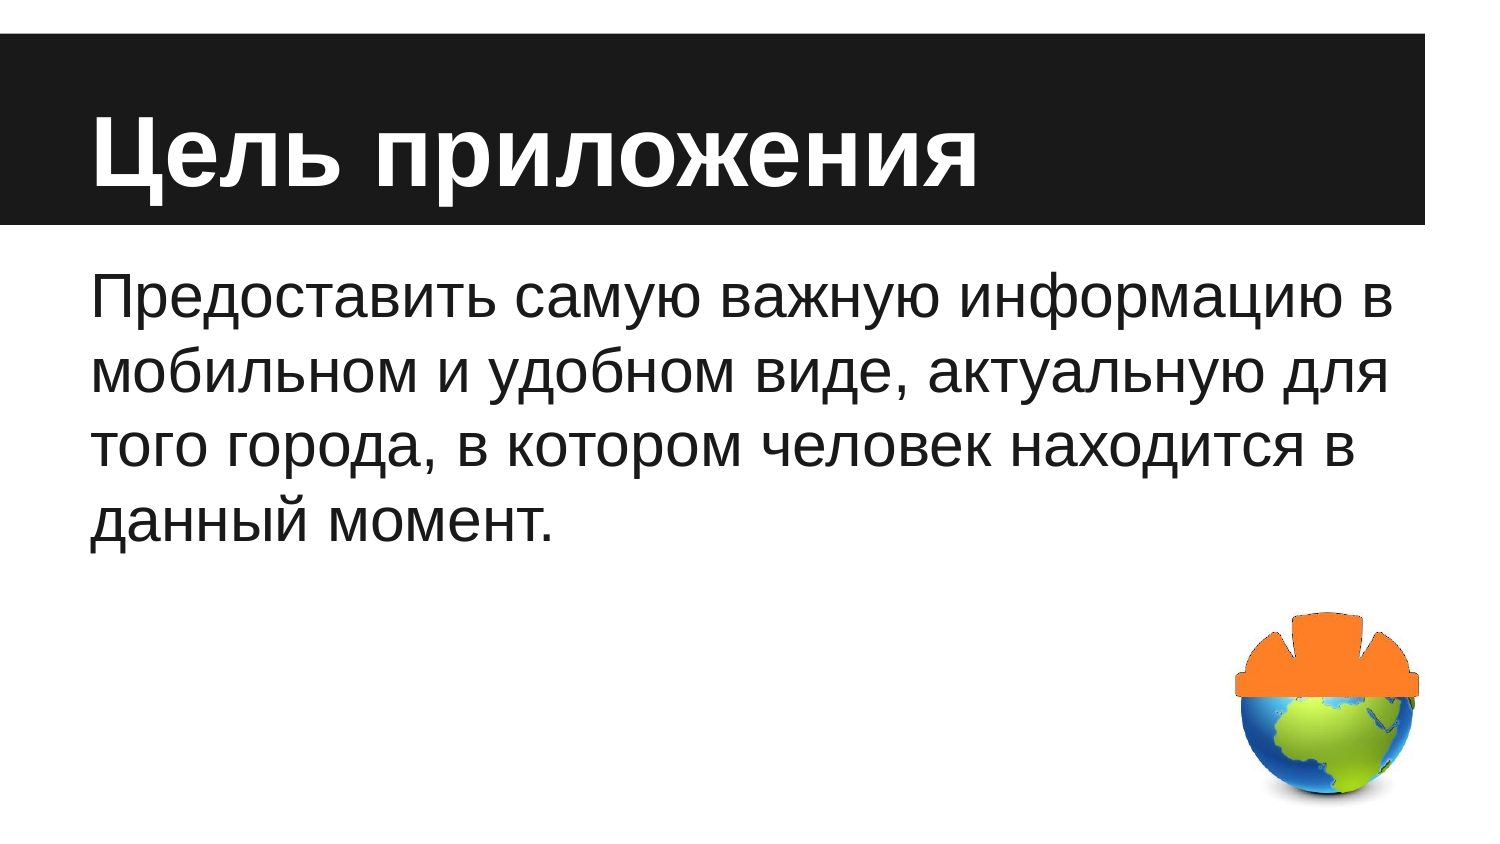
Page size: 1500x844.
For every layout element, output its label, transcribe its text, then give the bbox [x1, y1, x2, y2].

title Цель приложения [75, 33, 1425, 221]
list Предоставить самую важную информацию в мобильном и удобном виде, актуальную для того города, в котором человек находится в данный момент. [75, 239, 1425, 808]
picture [1229, 612, 1426, 809]
